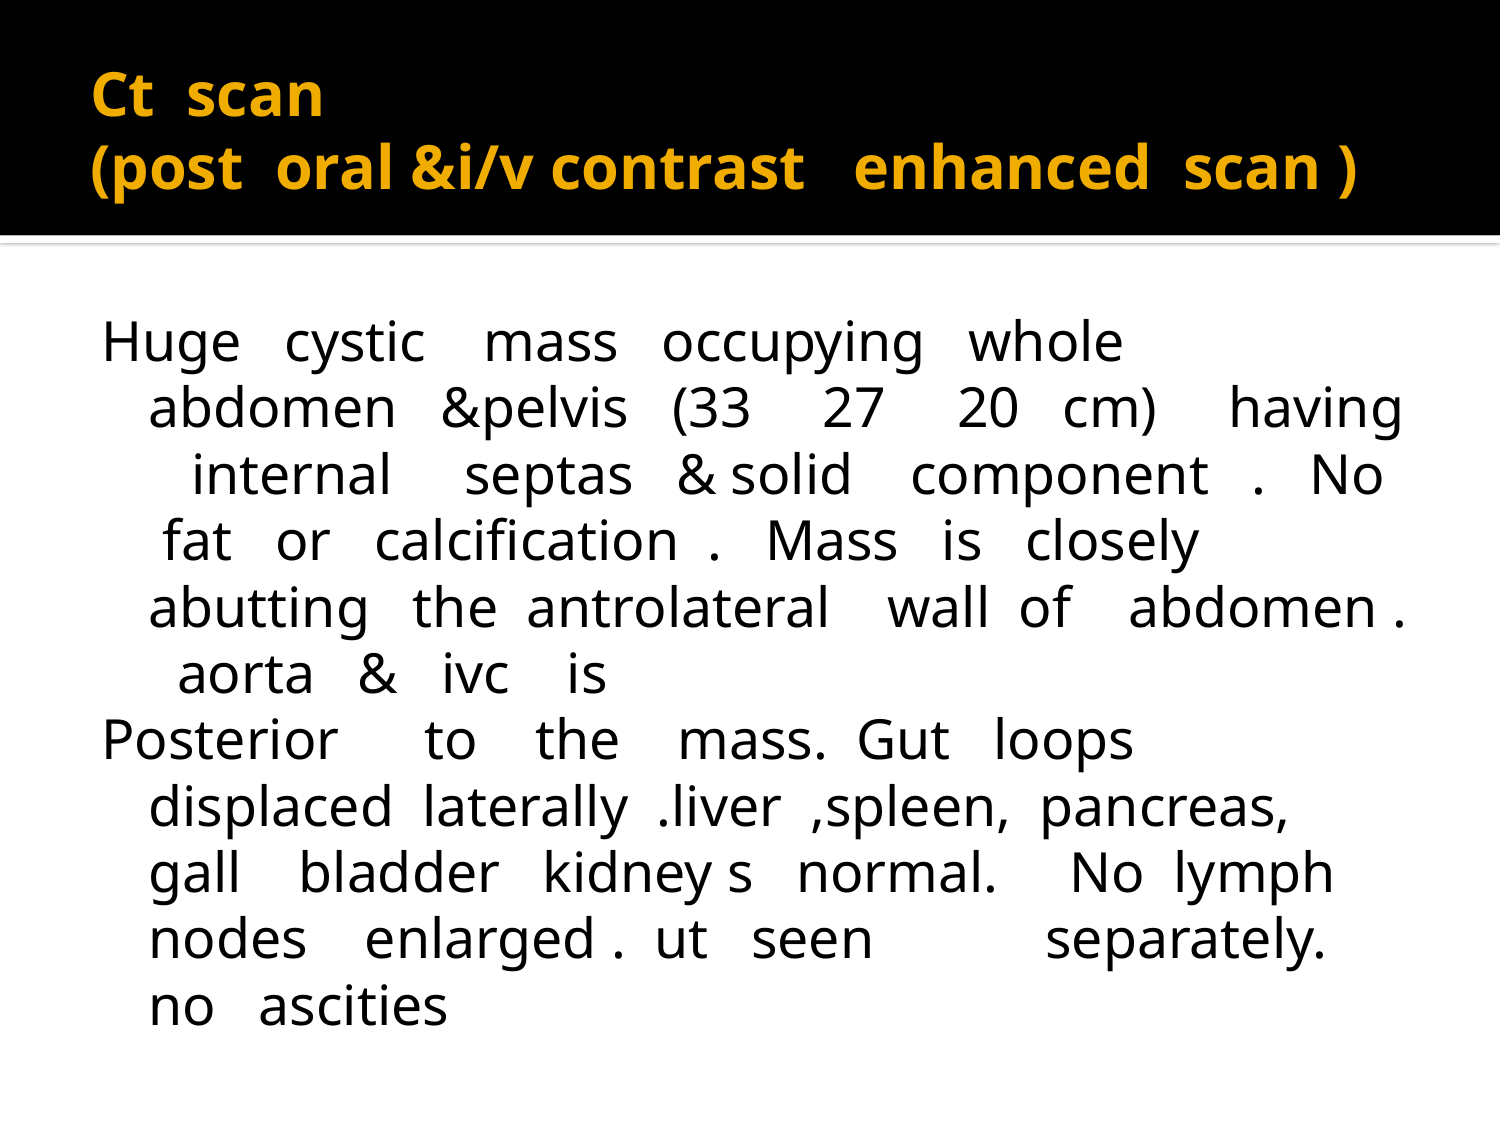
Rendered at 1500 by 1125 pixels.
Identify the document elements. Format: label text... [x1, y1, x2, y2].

list Huge cystic mass occupying whole abdomen &pelvis (33 27 20 cm) having internal septas & solid component . No fat or calcification . Mass is closely abutting the antrolateral wall of abdomen . aorta & ivc is Posterior to the mass. Gut loops displaced laterally .liver ,spleen, pancreas, gall bladder kidney s normal. No lymph nodes enlarged . ut seen separately. no ascities [75, 291, 1425, 1050]
title Ct scan (post oral &i/v contrast enhanced scan ) [75, 25, 1425, 231]
